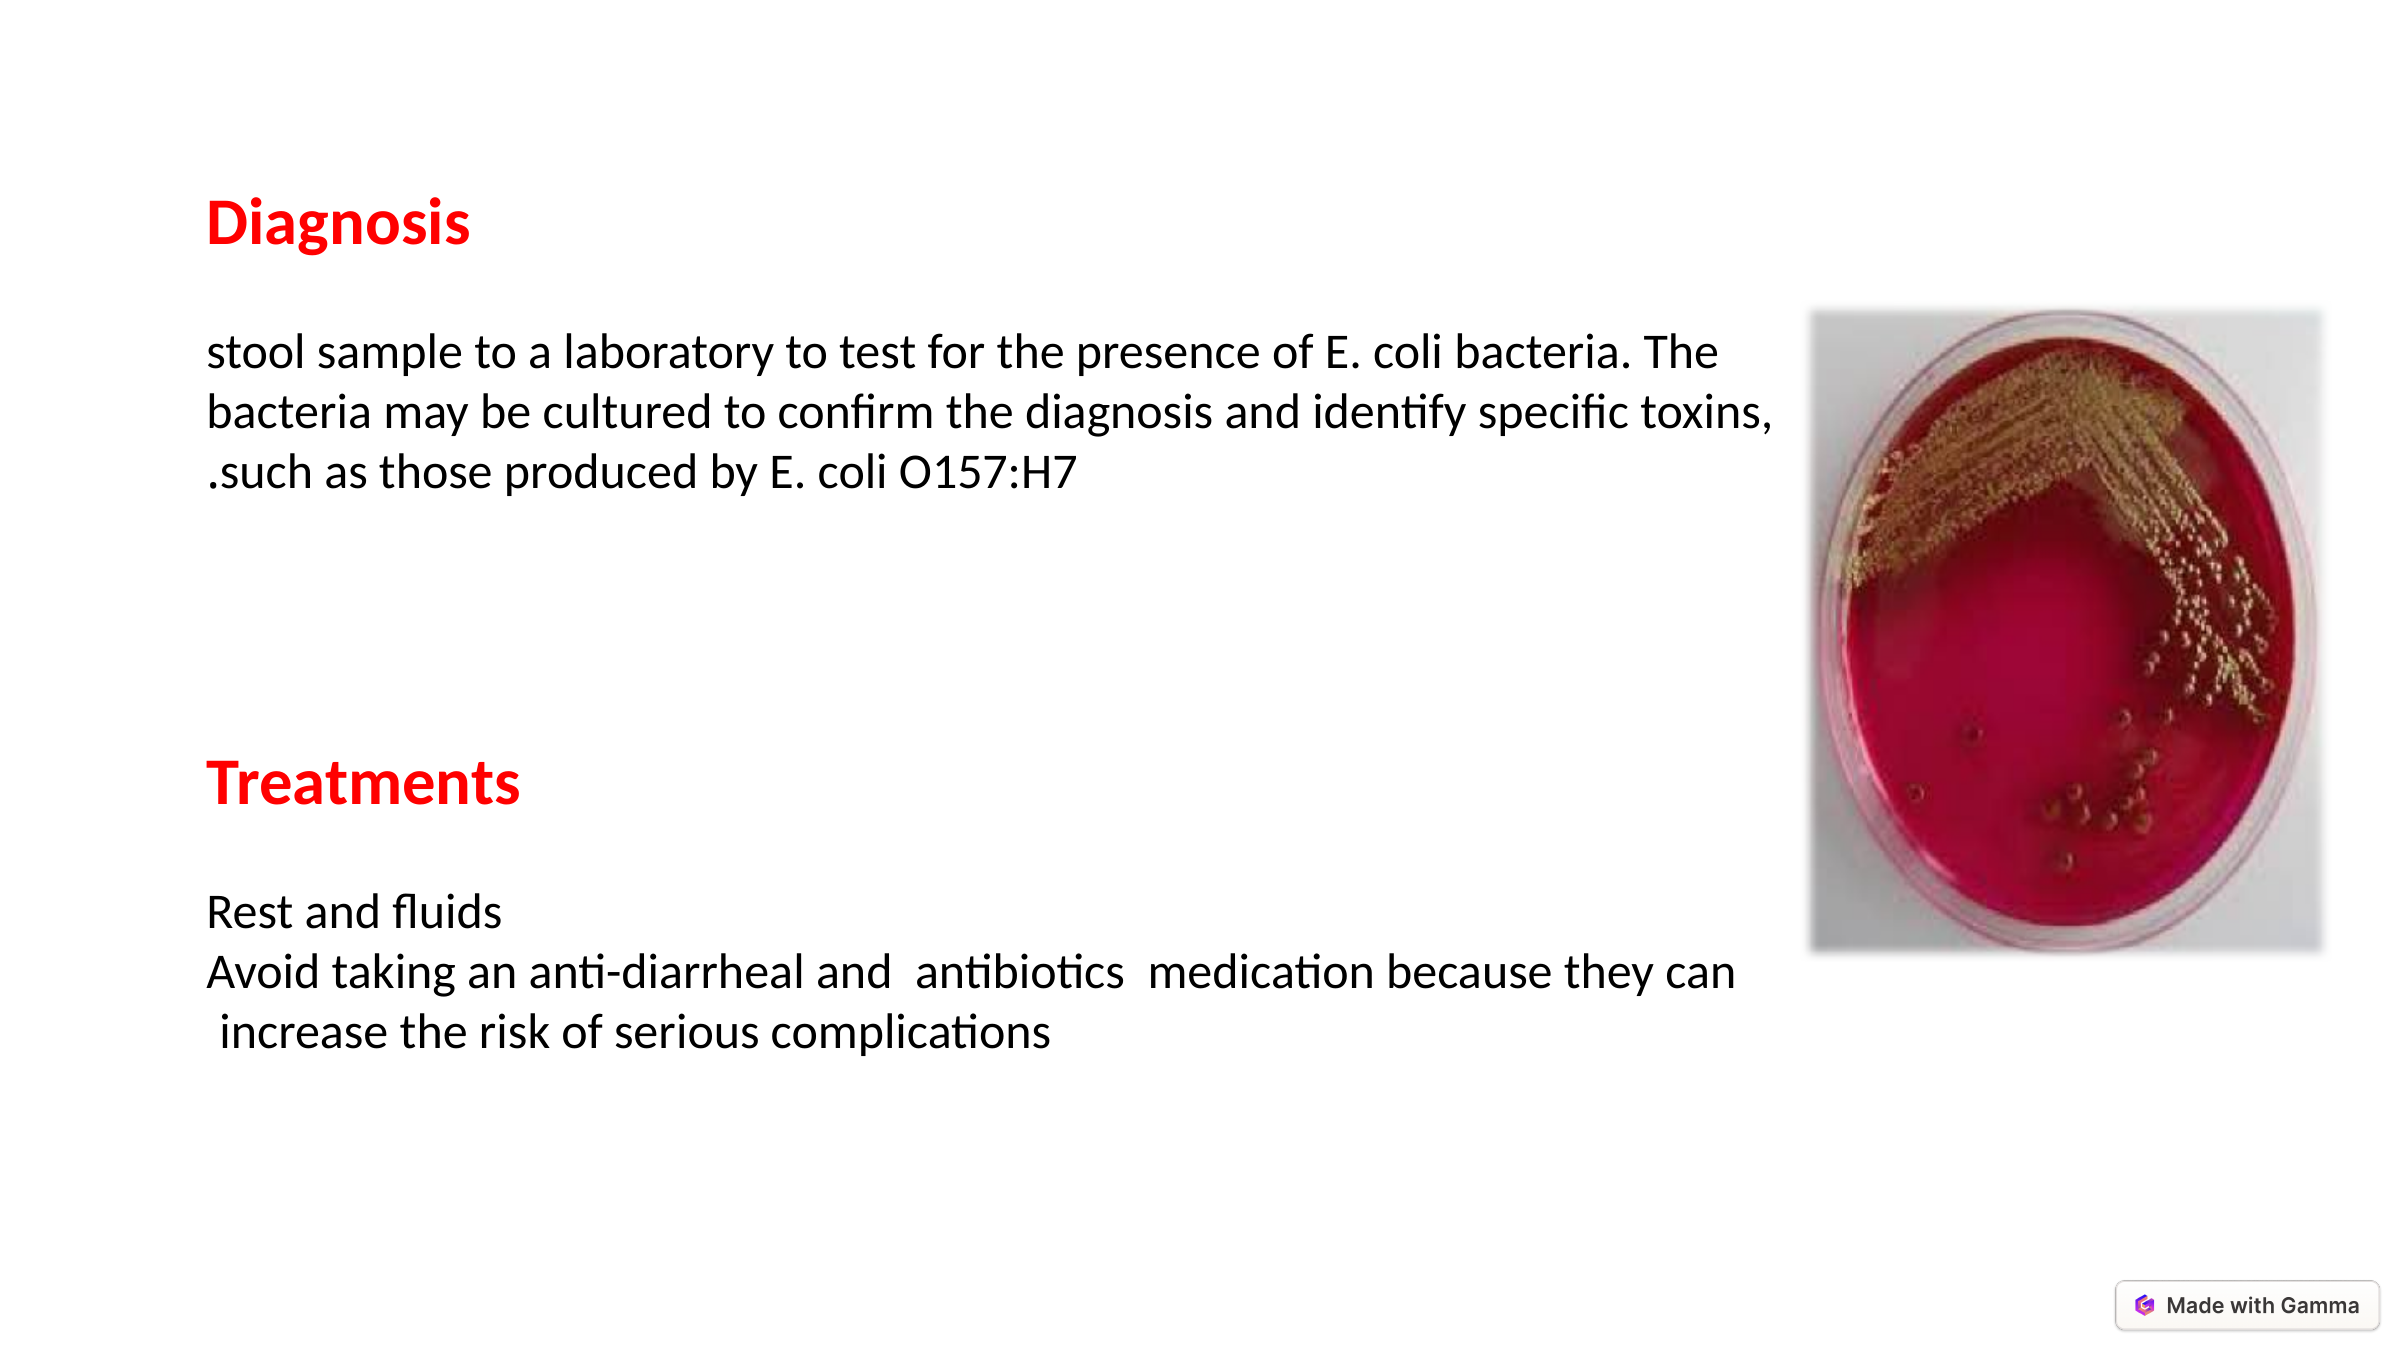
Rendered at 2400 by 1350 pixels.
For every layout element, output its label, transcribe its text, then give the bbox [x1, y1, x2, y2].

text_box Diagnosis stool sample to a laboratory to test for the presence of E. coli bacteria. The bacteria may be cultured to confirm the diagnosis and identify specific toxins, such as those produced by E. coli O157:H7. Treatments Rest and fluids Avoid taking an anti-diarrheal and antibiotics medication because they can increase the risk of serious complications [191, 170, 1800, 1242]
picture [1799, 300, 2332, 962]
picture [2106, 1271, 2389, 1339]
